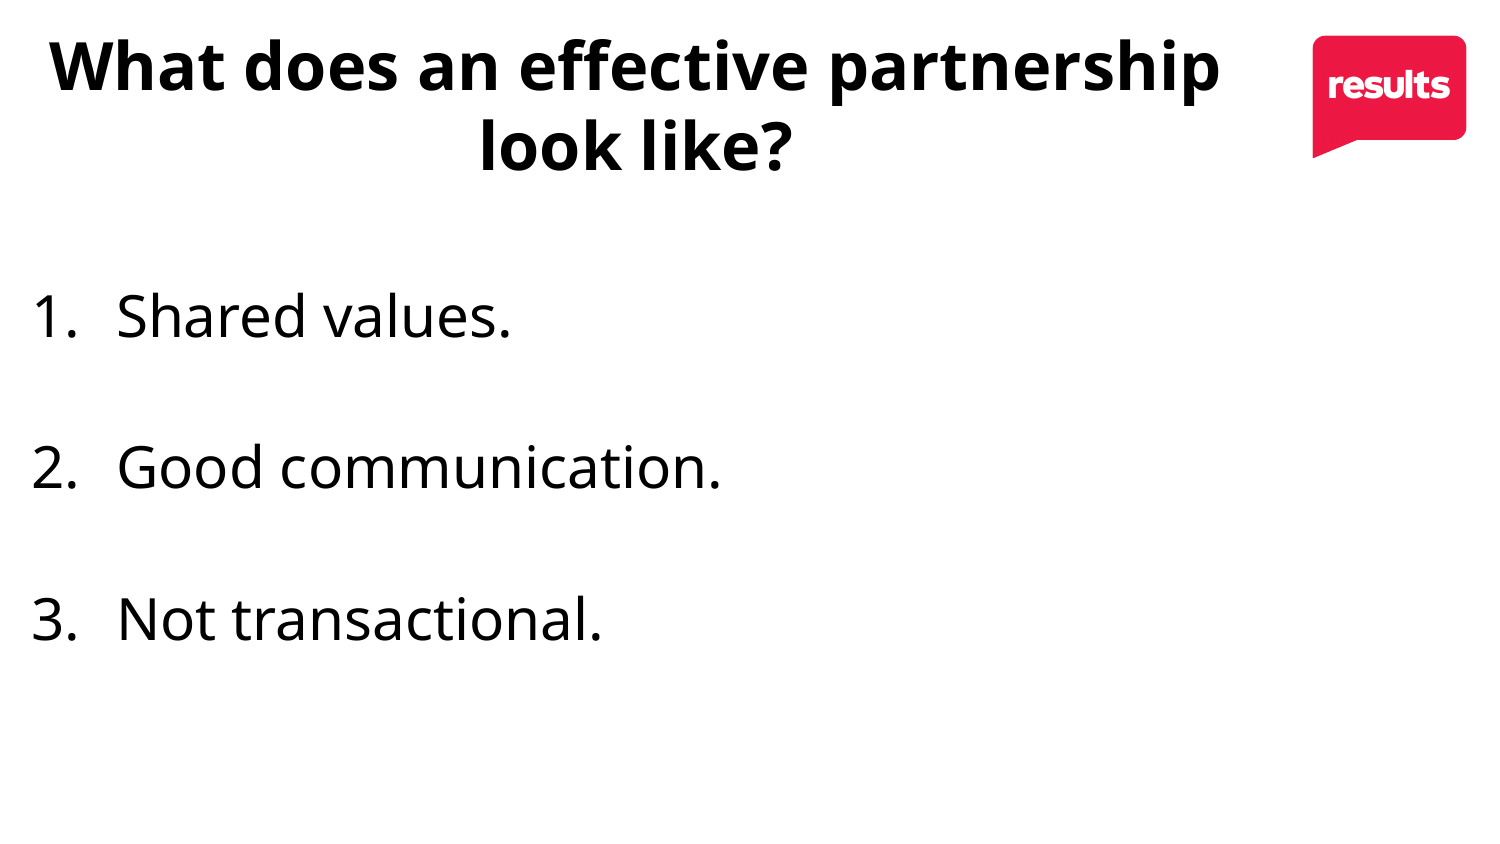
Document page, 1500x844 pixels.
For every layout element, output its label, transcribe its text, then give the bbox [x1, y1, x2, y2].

picture [1289, 13, 1490, 175]
list Shared values. Good communication. Not transactional. [16, 271, 1484, 810]
title What does an effective partnership look like? [0, 33, 1290, 175]
